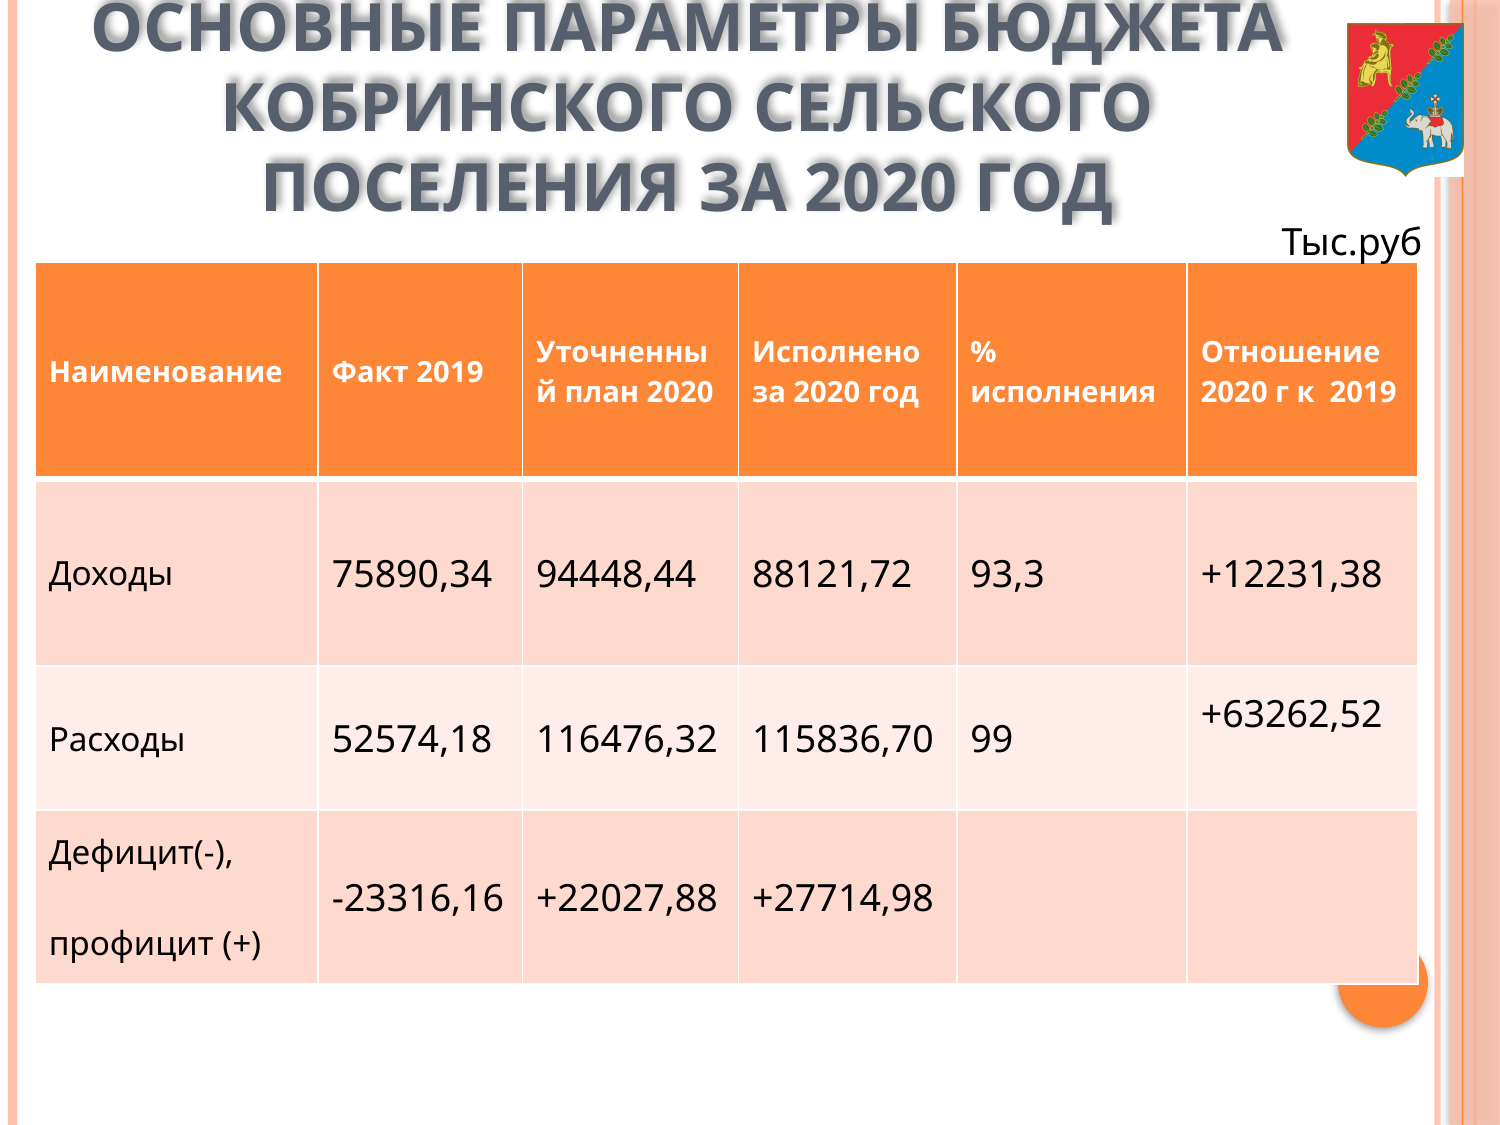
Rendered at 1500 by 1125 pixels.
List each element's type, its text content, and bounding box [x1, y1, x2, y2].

table_cell 52574,18 [319, 667, 522, 809]
table_header Отношение 2020 г к 2019 [1188, 263, 1417, 476]
table_cell 116476,32 [523, 667, 738, 809]
table_cell Доходы [36, 482, 317, 665]
text_box Тыс.руб [1266, 210, 1438, 271]
table_header % исполнения [958, 263, 1186, 476]
table_cell +63262,52 [1188, 667, 1417, 809]
table_cell 93,3 [958, 482, 1186, 665]
table_cell -23316,16 [319, 811, 522, 983]
table_cell 99 [958, 667, 1186, 809]
table_header Исполнено за 2020 год [739, 263, 956, 476]
picture [1347, 22, 1465, 178]
table_header Наименование [36, 263, 317, 476]
table_cell +12231,38 [1188, 482, 1417, 665]
table_cell Расходы [36, 667, 317, 809]
table_cell 94448,44 [523, 482, 738, 665]
table_header Уточненный план 2020 [523, 263, 738, 476]
title Основные параметры бюджета Кобринского сельского поселения за 2020 год [75, 70, 1300, 233]
table_cell +22027,88 [523, 811, 738, 983]
table_cell 115836,70 [739, 667, 956, 809]
table_cell Дефицит(-), профицит (+) [36, 811, 317, 983]
table_cell [958, 811, 1186, 983]
table_cell +27714,98 [739, 811, 956, 983]
table_cell [1188, 811, 1417, 983]
table_header Факт 2019 [319, 263, 522, 476]
table_cell 88121,72 [739, 482, 956, 665]
table_cell 75890,34 [319, 482, 522, 665]
